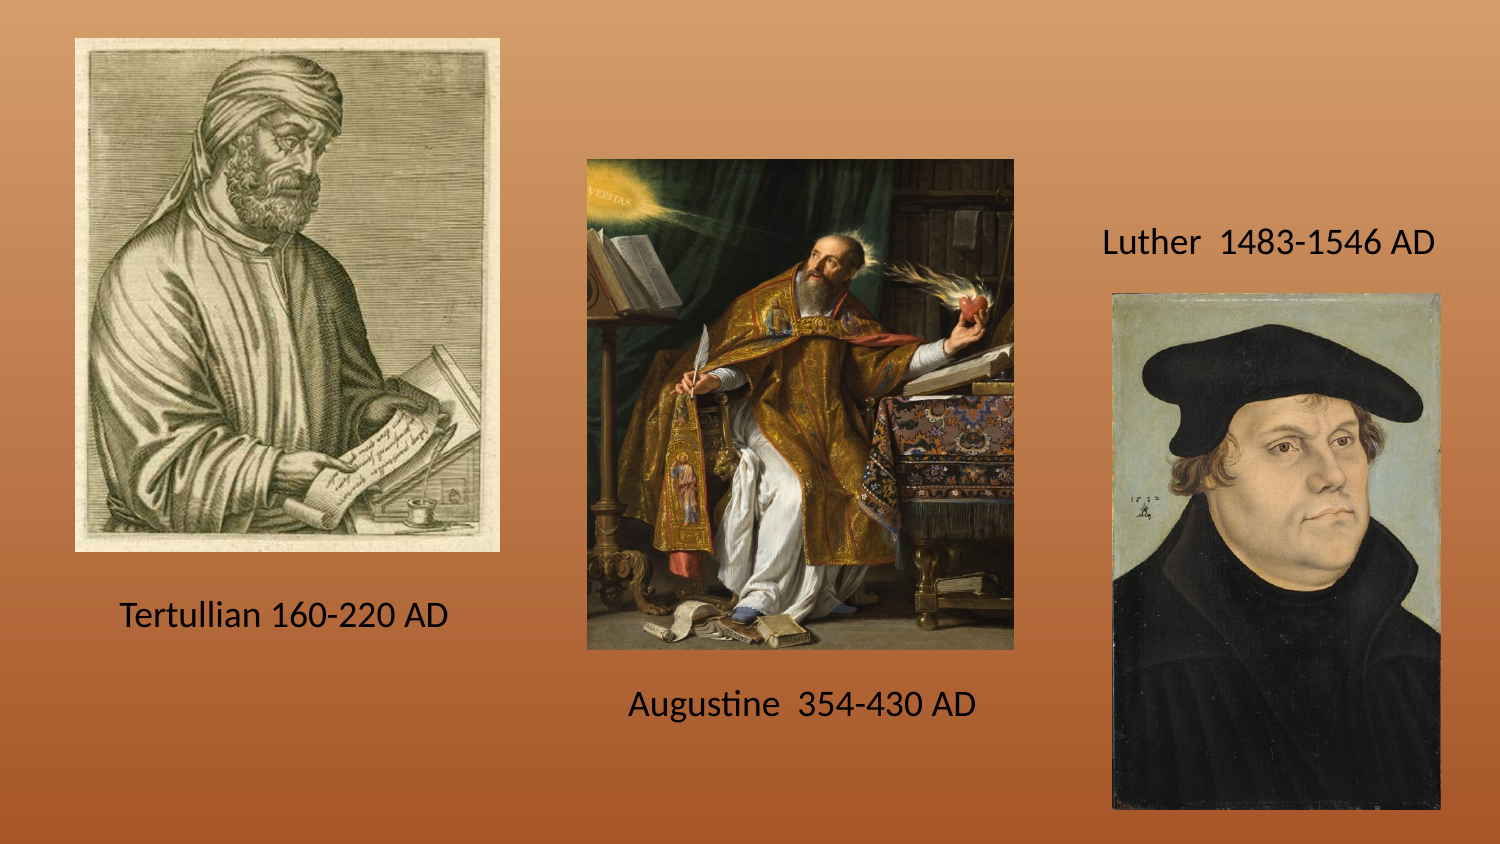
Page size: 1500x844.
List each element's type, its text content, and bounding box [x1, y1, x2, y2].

text_box Tertullian 160-220 AD [87, 582, 488, 687]
picture [74, 38, 501, 552]
text_box Augustine 354-430 AD [613, 671, 1014, 777]
picture [587, 159, 1014, 650]
picture [1112, 292, 1441, 810]
text_box Luther 1483-1546 AD [1087, 209, 1475, 314]
